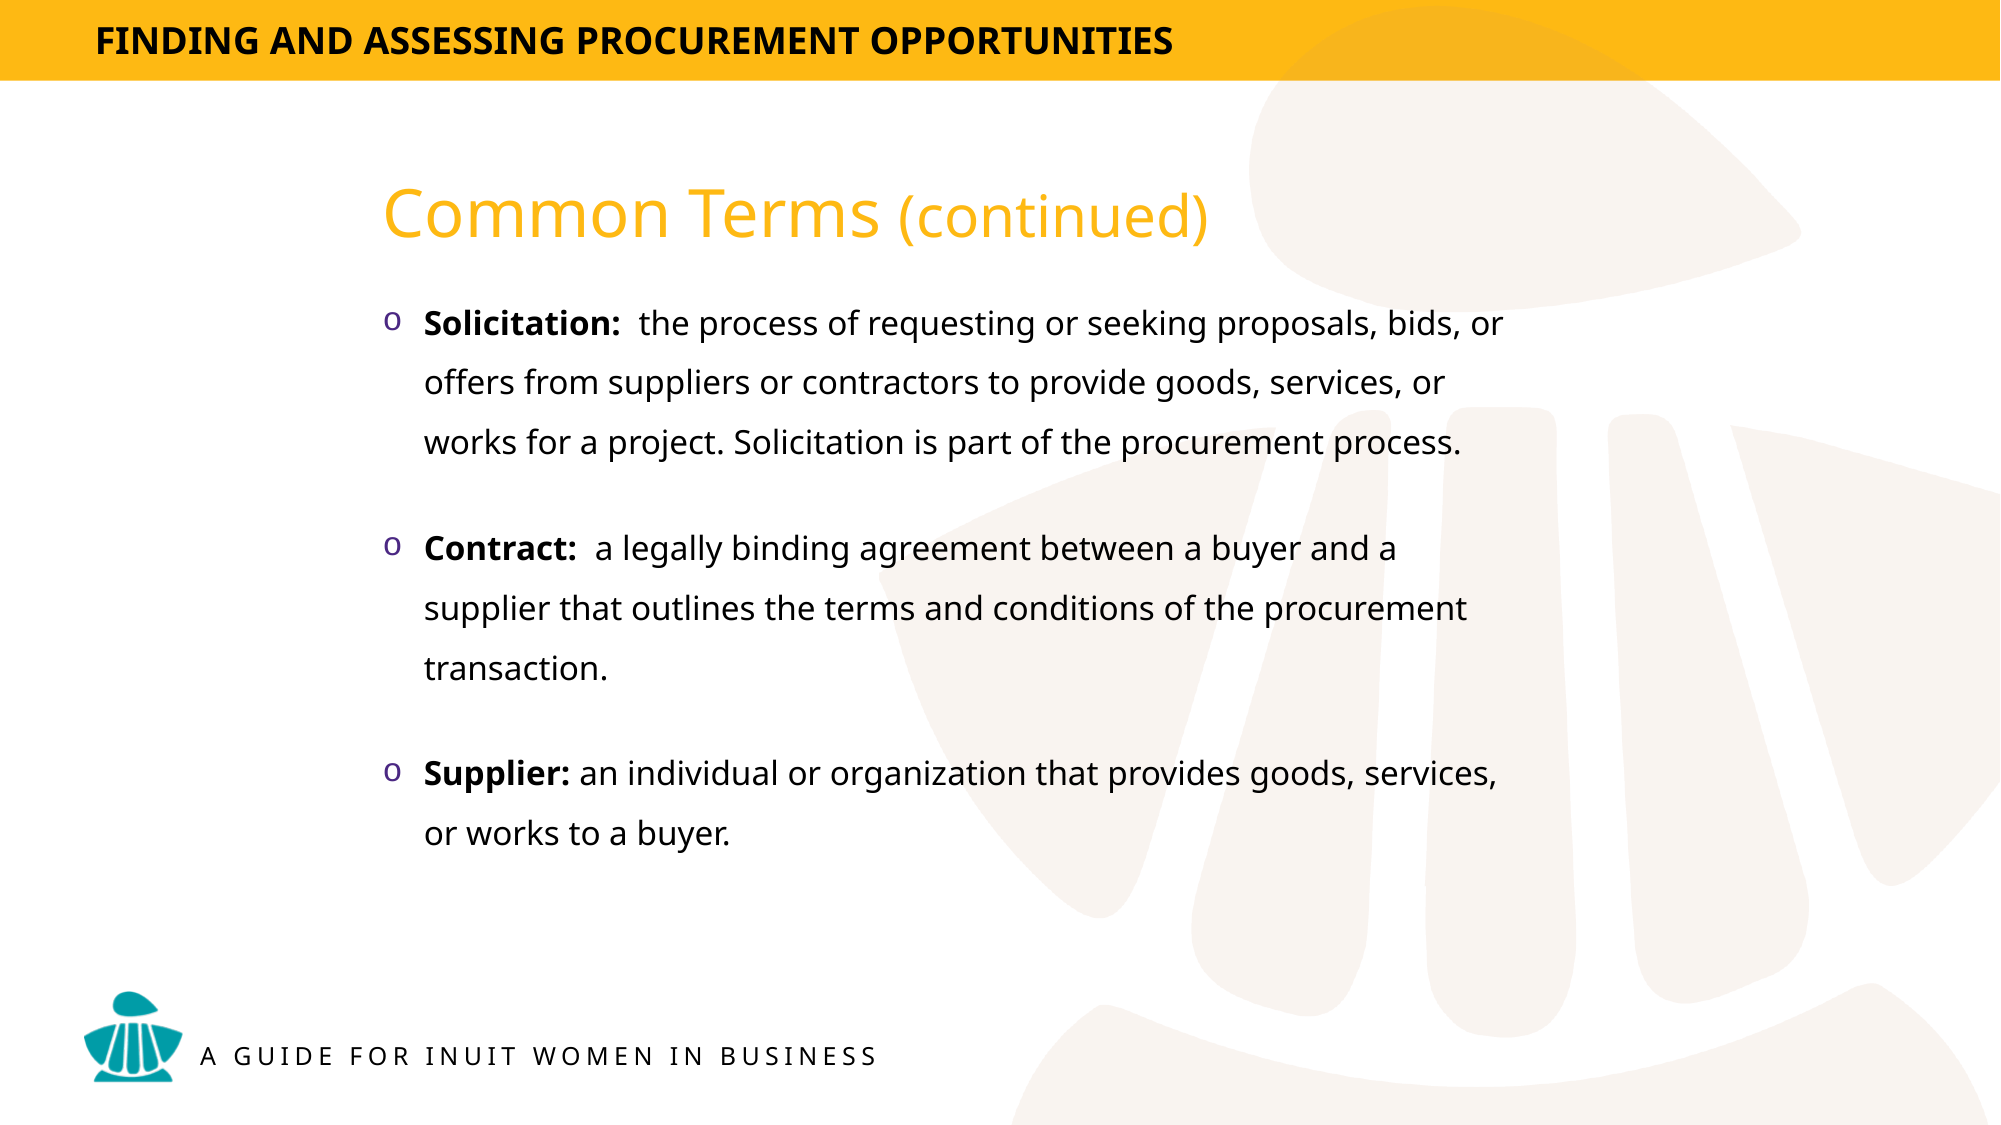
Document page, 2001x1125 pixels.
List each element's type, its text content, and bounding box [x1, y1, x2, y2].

list Solicitation: the process of requesting or seeking proposals, bids, or offers from suppliers or contractors to provide goods, services, or works for a project. Solicitation is part of the procurement process. Contract: a legally binding agreement between a buyer and a supplier that outlines the terms and conditions of the procurement transaction. Supplier: an individual or organization that provides goods, services, or works to a buyer. [367, 274, 1549, 943]
title Common Terms (continued) [367, 156, 1479, 274]
picture [84, 991, 193, 1096]
